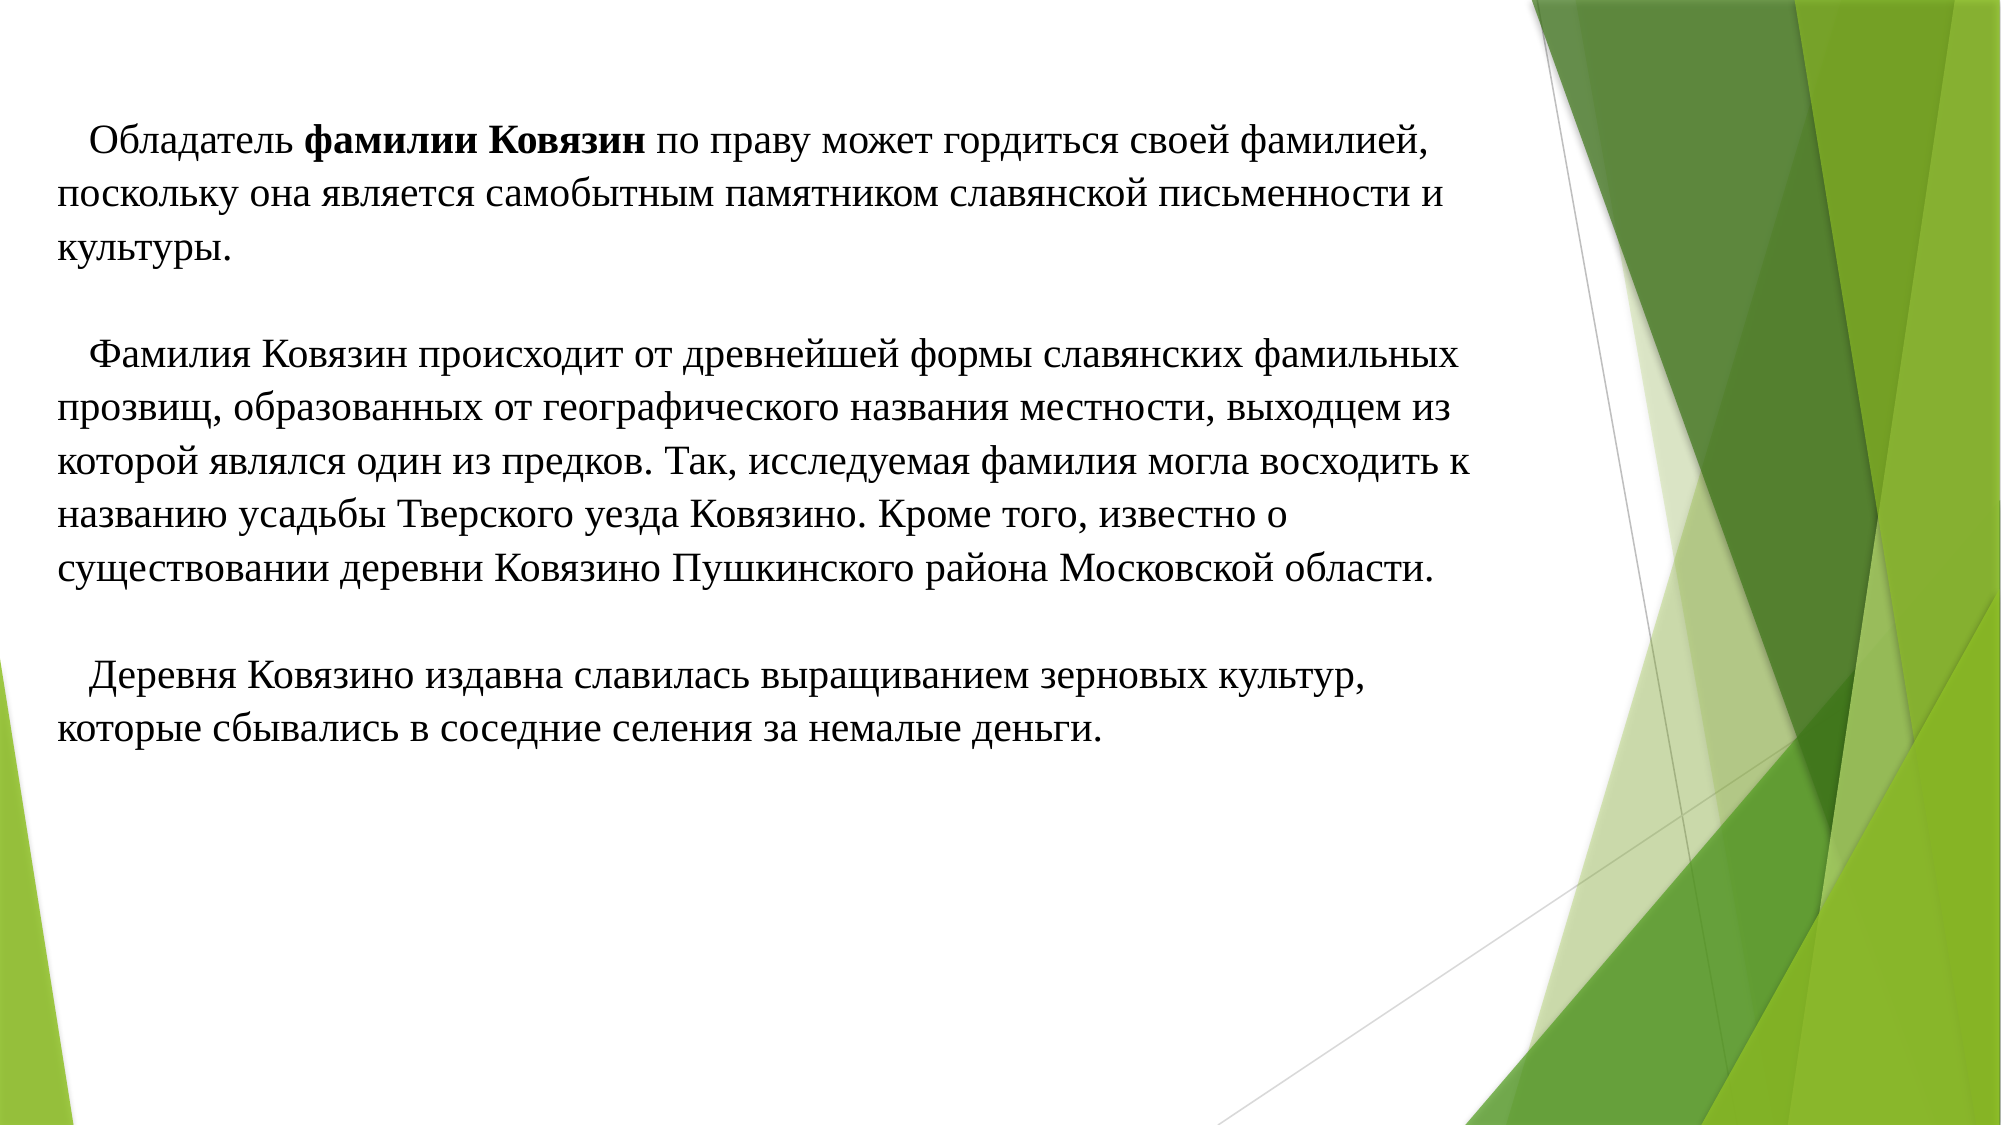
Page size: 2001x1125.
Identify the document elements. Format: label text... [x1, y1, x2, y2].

text_box Обладатель фамилии Ковязин по праву может гордиться своей фамилией, поскольку она является самобытным памятником славянской письменности и культуры. Фамилия Ковязин происходит от древнейшей формы славянских фамильных прозвищ, образованных от географического названия местности, выходцем из которой являлся один из предков. Так, исследуемая фамилия могла восходить к названию усадьбы Тверского уезда Ковязино. Кроме того, известно о существовании деревни Ковязино Пушкинского района Московской области. Деревня Ковязино издавна славилась выращиванием зерновых культур, которые сбывались в соседние селения за немалые деньги. [42, 100, 1500, 758]
